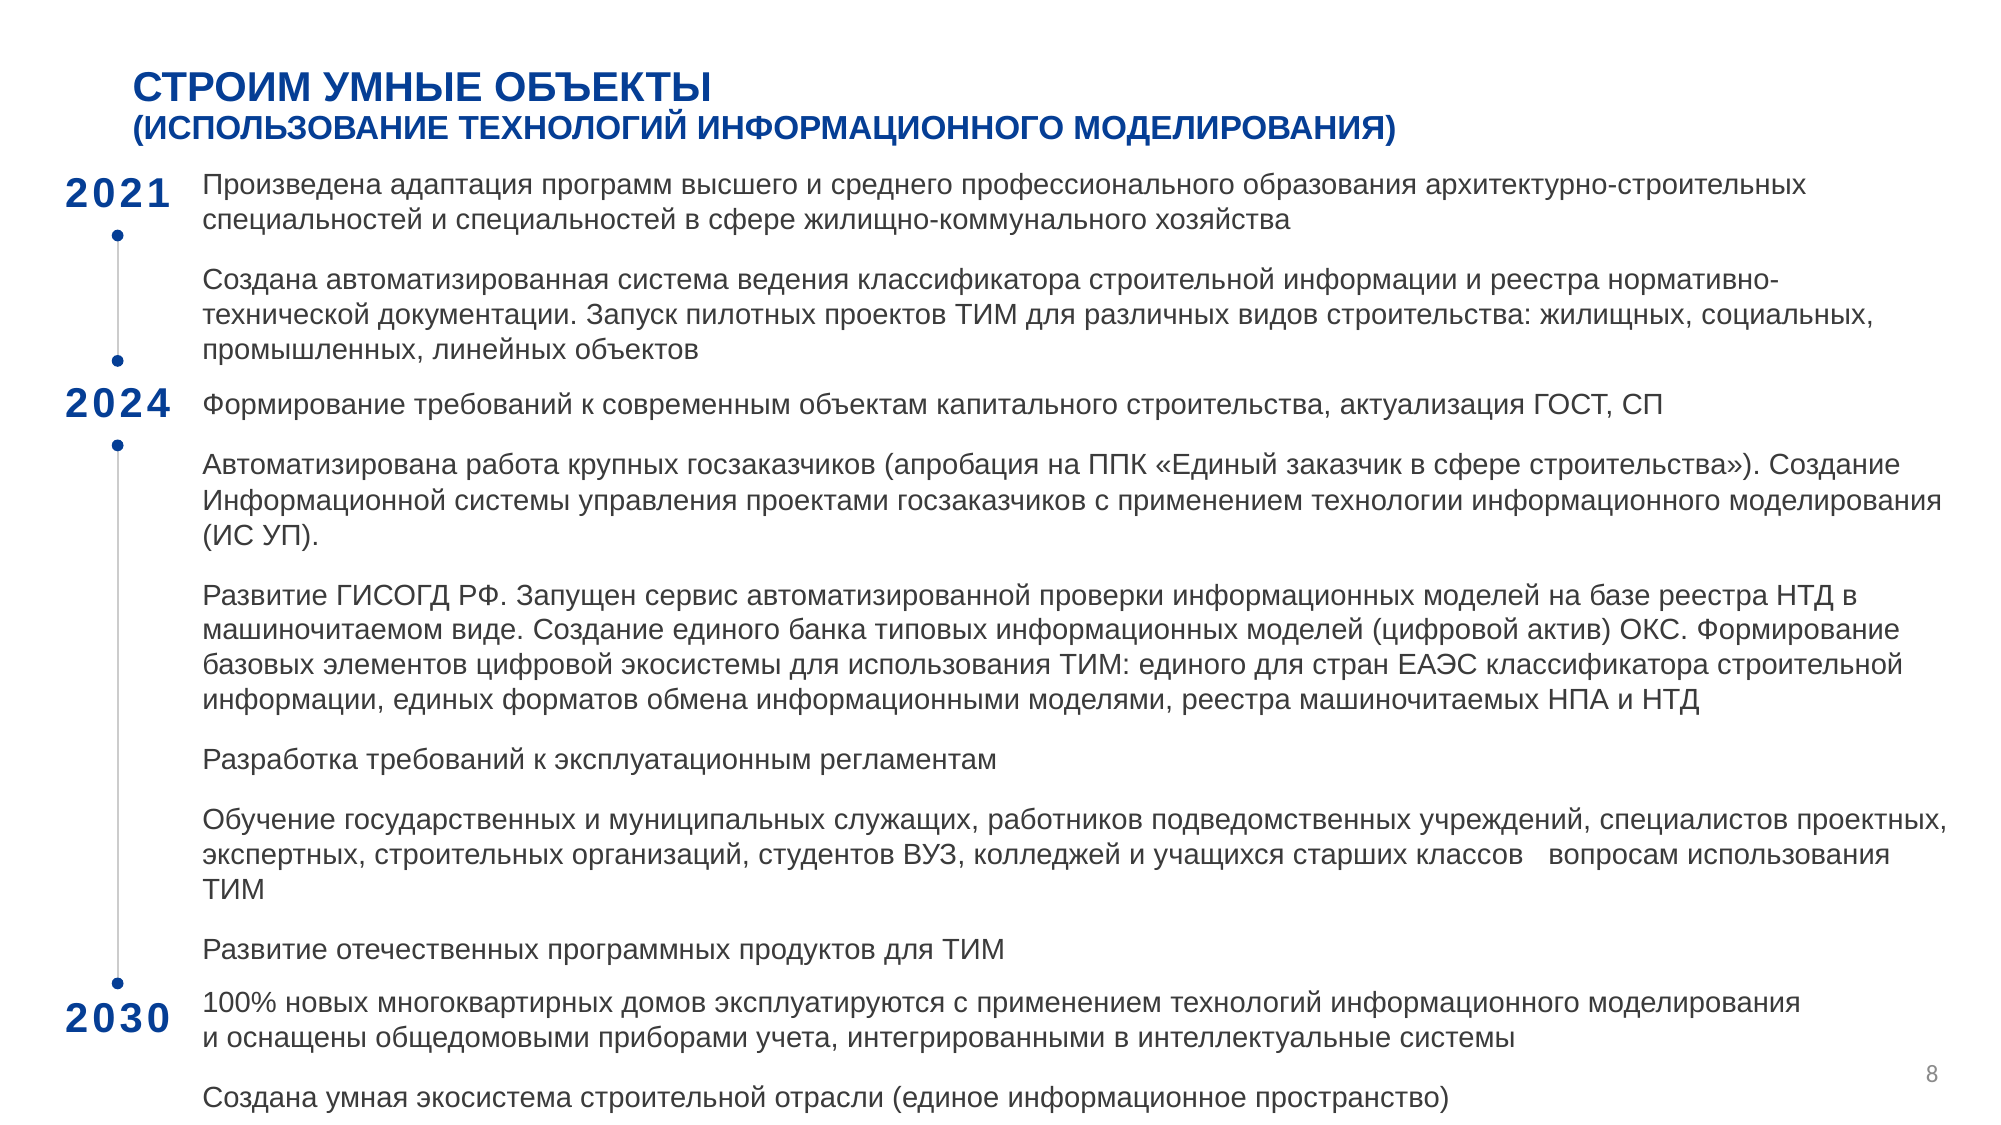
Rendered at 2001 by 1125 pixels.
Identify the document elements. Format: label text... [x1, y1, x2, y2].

text_box 2030 [32, 979, 190, 1060]
text_box [110, 976, 125, 991]
text_box 2024 [118, 363, 203, 445]
text_box 100% новых многоквартирных домов эксплуатируются с применением технологий информационного моделирования и оснащены общедомовыми приборами учета, интегрированными в интеллектуальные системы Создана умная экосистема строительной отрасли (единое информационное пространство) [190, 971, 1821, 1125]
text_box [110, 228, 125, 243]
text_box 2024 [32, 363, 117, 445]
text_box Формирование требований к современным объектам капитального строительства, актуализация ГОСТ, СП Автоматизирована работа крупных госзаказчиков (апробация на ППК «Единый заказчик в сфере строительства»). Создание Информационной системы управления проектами госзаказчиков с применением технологии информационного моделирования (ИС УП). Развитие ГИСОГД РФ. Запущен сервис автоматизированной проверки информационных моделей на базе реестра НТД в машиночитаемом виде. Создание единого банка типовых информационных моделей (цифровой актив) ОКС. Формирование базовых элементов цифровой экосистемы для использования ТИМ: единого для стран ЕАЭС классификатора строительной информации, единых форматов обмена информационными моделями, реестра машиночитаемых НПА и НТД Разработка требований к эксплуатационным регламентам Обучение государственных и муниципальных служащих, работников подведомственных учреждений, специалистов проектных, экспертных, строительных организаций, студентов ВУЗ, колледжей и учащихся старших классов вопросам использования ТИМ Развитие отечественных программных продуктов для ТИМ [190, 374, 1968, 977]
title СТРОИМ УМНЫЕ ОБЪЕКТЫ (ИСПОЛЬЗОВАНИЕ ТЕХНОЛОГИЙ ИНФОРМАЦИОННОГО МОДЕЛИРОВАНИЯ) [117, 65, 2000, 147]
text_box [110, 438, 117, 453]
text_box [118, 438, 125, 453]
slide_number 8 [1821, 1042, 1954, 1103]
text_box Произведена адаптация программ высшего и среднего профессионального образования архитектурно-строительных специальностей и специальностей в сфере жилищно-коммунального хозяйства Создана автоматизированная система ведения классификатора строительной информации и реестра нормативно-технической документации. Запуск пилотных проектов ТИМ для различных видов строительства: жилищных, социальных, промышленных, линейных объектов [190, 154, 1954, 374]
text_box 2021 [32, 153, 203, 234]
text_box [118, 354, 125, 368]
text_box [110, 354, 117, 368]
